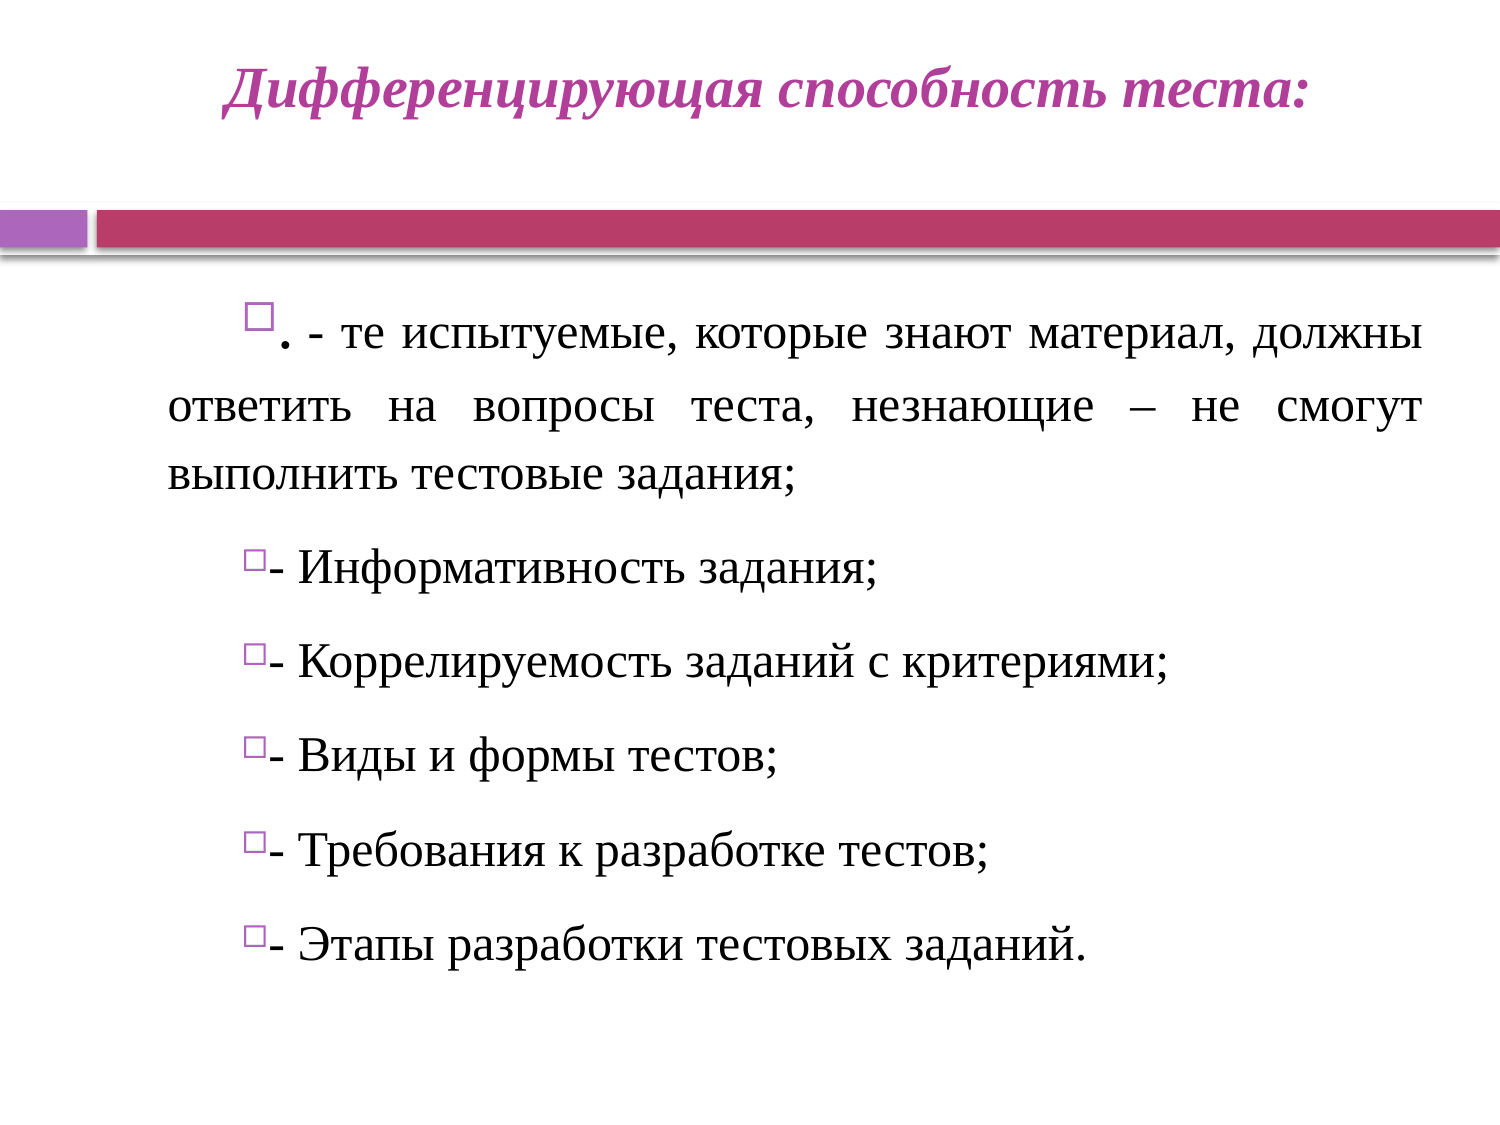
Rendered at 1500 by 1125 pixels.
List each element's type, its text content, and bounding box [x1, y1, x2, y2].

title Дифференцирующая способность теста: [100, 37, 1438, 200]
list . - те испытуемые, которые знают материал, должны ответить на вопросы теста, незнающие – не смогут выполнить тестовые задания; - Информативность задания; - Коррелируемость заданий с критериями; - Виды и формы тестов; - Требования к разработке тестов; - Этапы разработки тестовых заданий. [100, 262, 1438, 1000]
